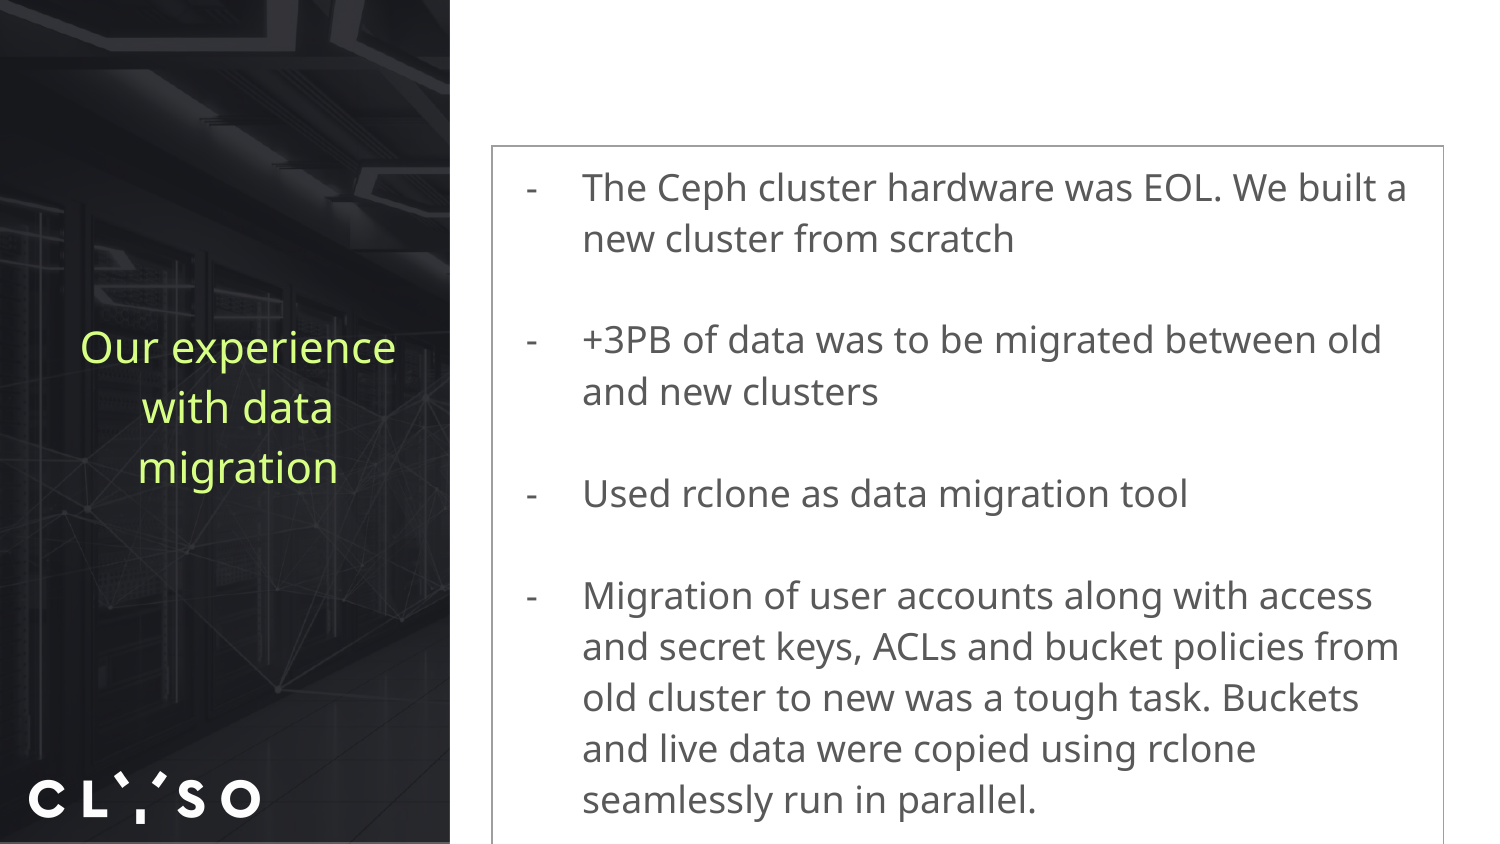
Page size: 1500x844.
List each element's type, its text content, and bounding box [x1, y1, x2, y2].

picture [29, 771, 260, 824]
table_header The Ceph cluster hardware was EOL. We built a new cluster from scratch +3PB of data was to be migrated between old and new clusters Used rclone as data migration tool Migration of user accounts along with access and secret keys, ACLs and bucket policies from old cluster to new was a tough task. Buckets and live data were copied using rclone seamlessly run in parallel. [493, 147, 1443, 844]
title Our experience with data migration [43, 297, 433, 512]
